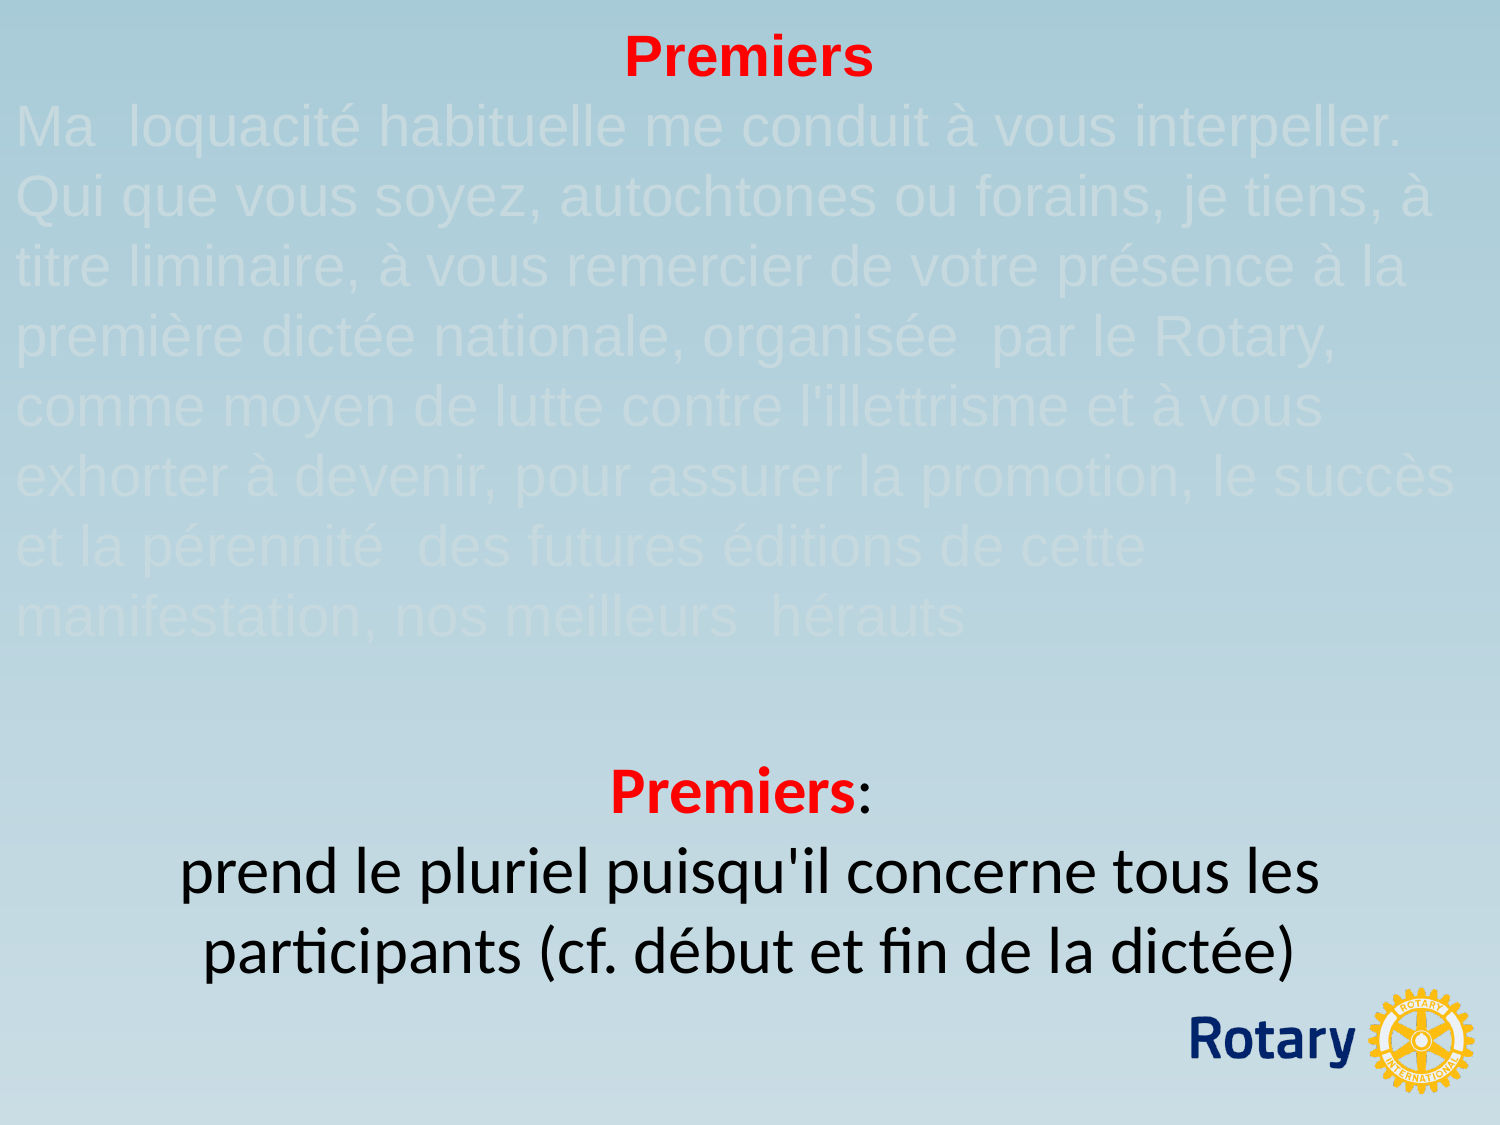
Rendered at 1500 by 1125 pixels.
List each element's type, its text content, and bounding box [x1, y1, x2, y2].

text_box Premiers Ma loquacité habituelle me conduit à vous interpeller. Qui que vous soyez, autochtones ou forains, je tiens, à titre liminaire, à vous remercier de votre présence à la première dictée nationale, organisée par le Rotary, comme moyen de lutte contre l'illettrisme et à vous exhorter à devenir, pour assurer la promotion, le succès et la pérennité des futures éditions de cette manifestation, nos meilleurs hérauts [0, 10, 1500, 656]
picture [1186, 984, 1477, 1096]
text_box Premiers: prend le pluriel puisqu'il concerne tous les participants (cf. début et fin de la dictée) [0, 739, 1500, 1040]
